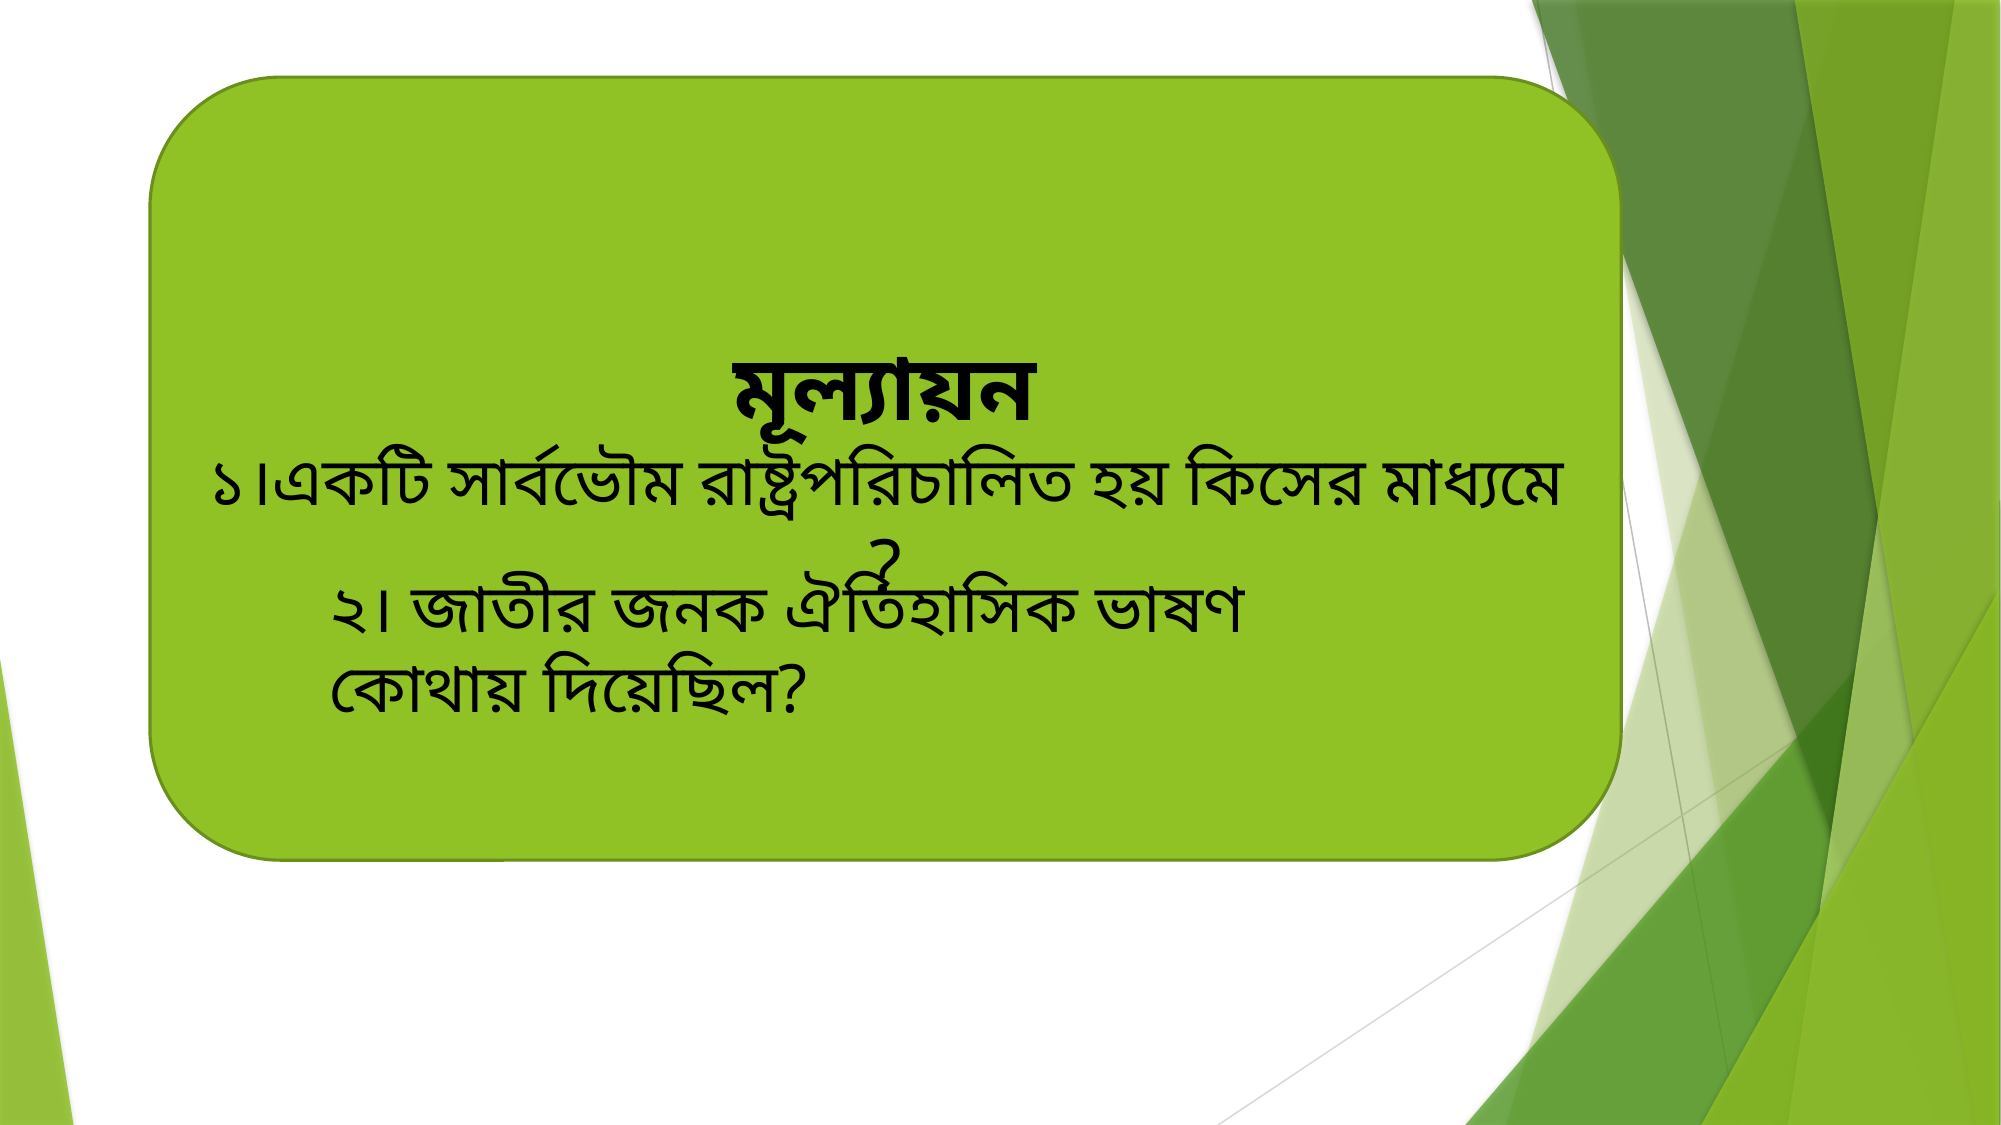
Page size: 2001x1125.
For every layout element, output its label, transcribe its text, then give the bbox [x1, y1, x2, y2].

text_box ২। জাতীর জনক ঐতিহাসিক ভাষণ কোথায় দিয়েছিল? [314, 558, 1457, 734]
text_box মূল্যায়ন ১।একটি সার্বভৌম রাষ্ট্রপরিচালিত হয় কিসের মাধ্যমে ? [148, 75, 1623, 862]
